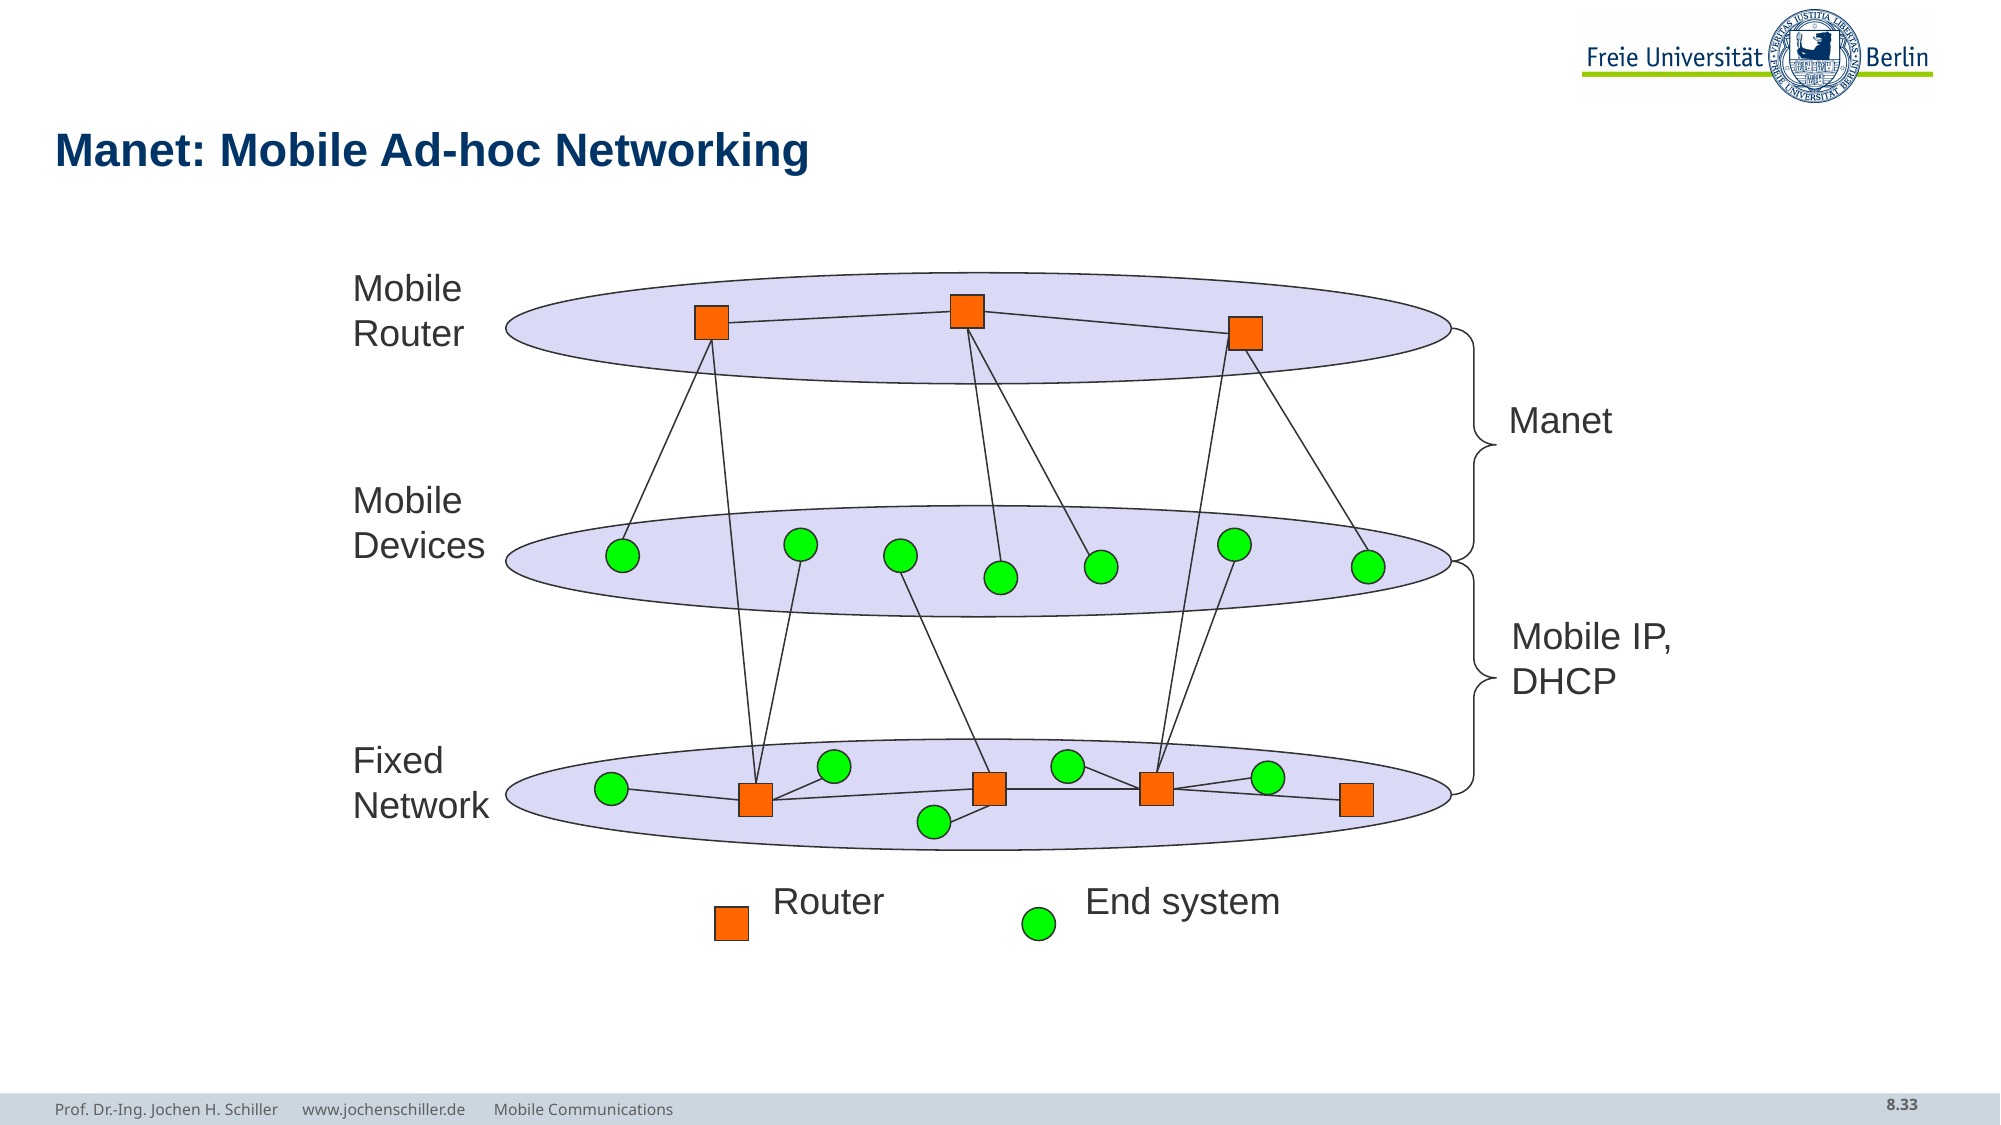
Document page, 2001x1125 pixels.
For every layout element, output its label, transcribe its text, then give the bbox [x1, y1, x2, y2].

footer Prof. Dr.-Ing. Jochen H. Schiller www.jochenschiller.de Mobile Communications [54, 1091, 1363, 1125]
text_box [337, 256, 1702, 941]
picture [1582, 9, 1933, 103]
title Manet: Mobile Ad-hoc Networking [54, 117, 1946, 188]
